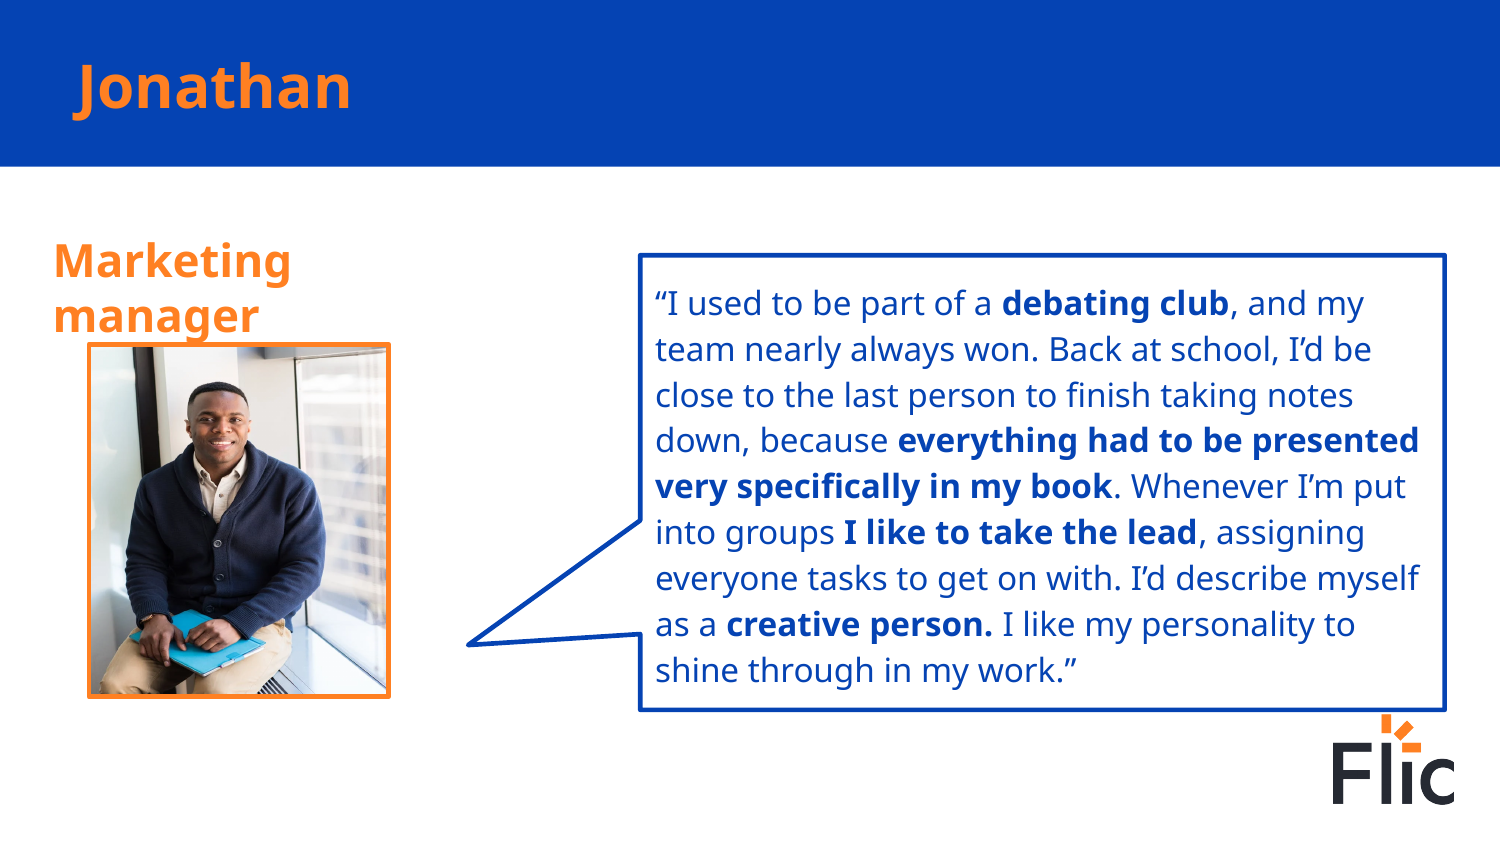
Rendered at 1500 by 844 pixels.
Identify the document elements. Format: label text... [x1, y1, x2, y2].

picture [1333, 714, 1454, 805]
text_box “I used to be part of a debating club, and my team nearly always won. Back at school, I’d be close to the last person to finish taking notes down, because everything had to be presented very specifically in my book. Whenever I’m put into groups I like to take the lead, assigning everyone tasks to get on with. I’d describe myself as a creative person. I like my personality to shine through in my work.” [468, 255, 1445, 710]
text_box Marketing manager [37, 216, 492, 357]
title Jonathan [62, 41, 1331, 127]
picture [90, 346, 387, 695]
